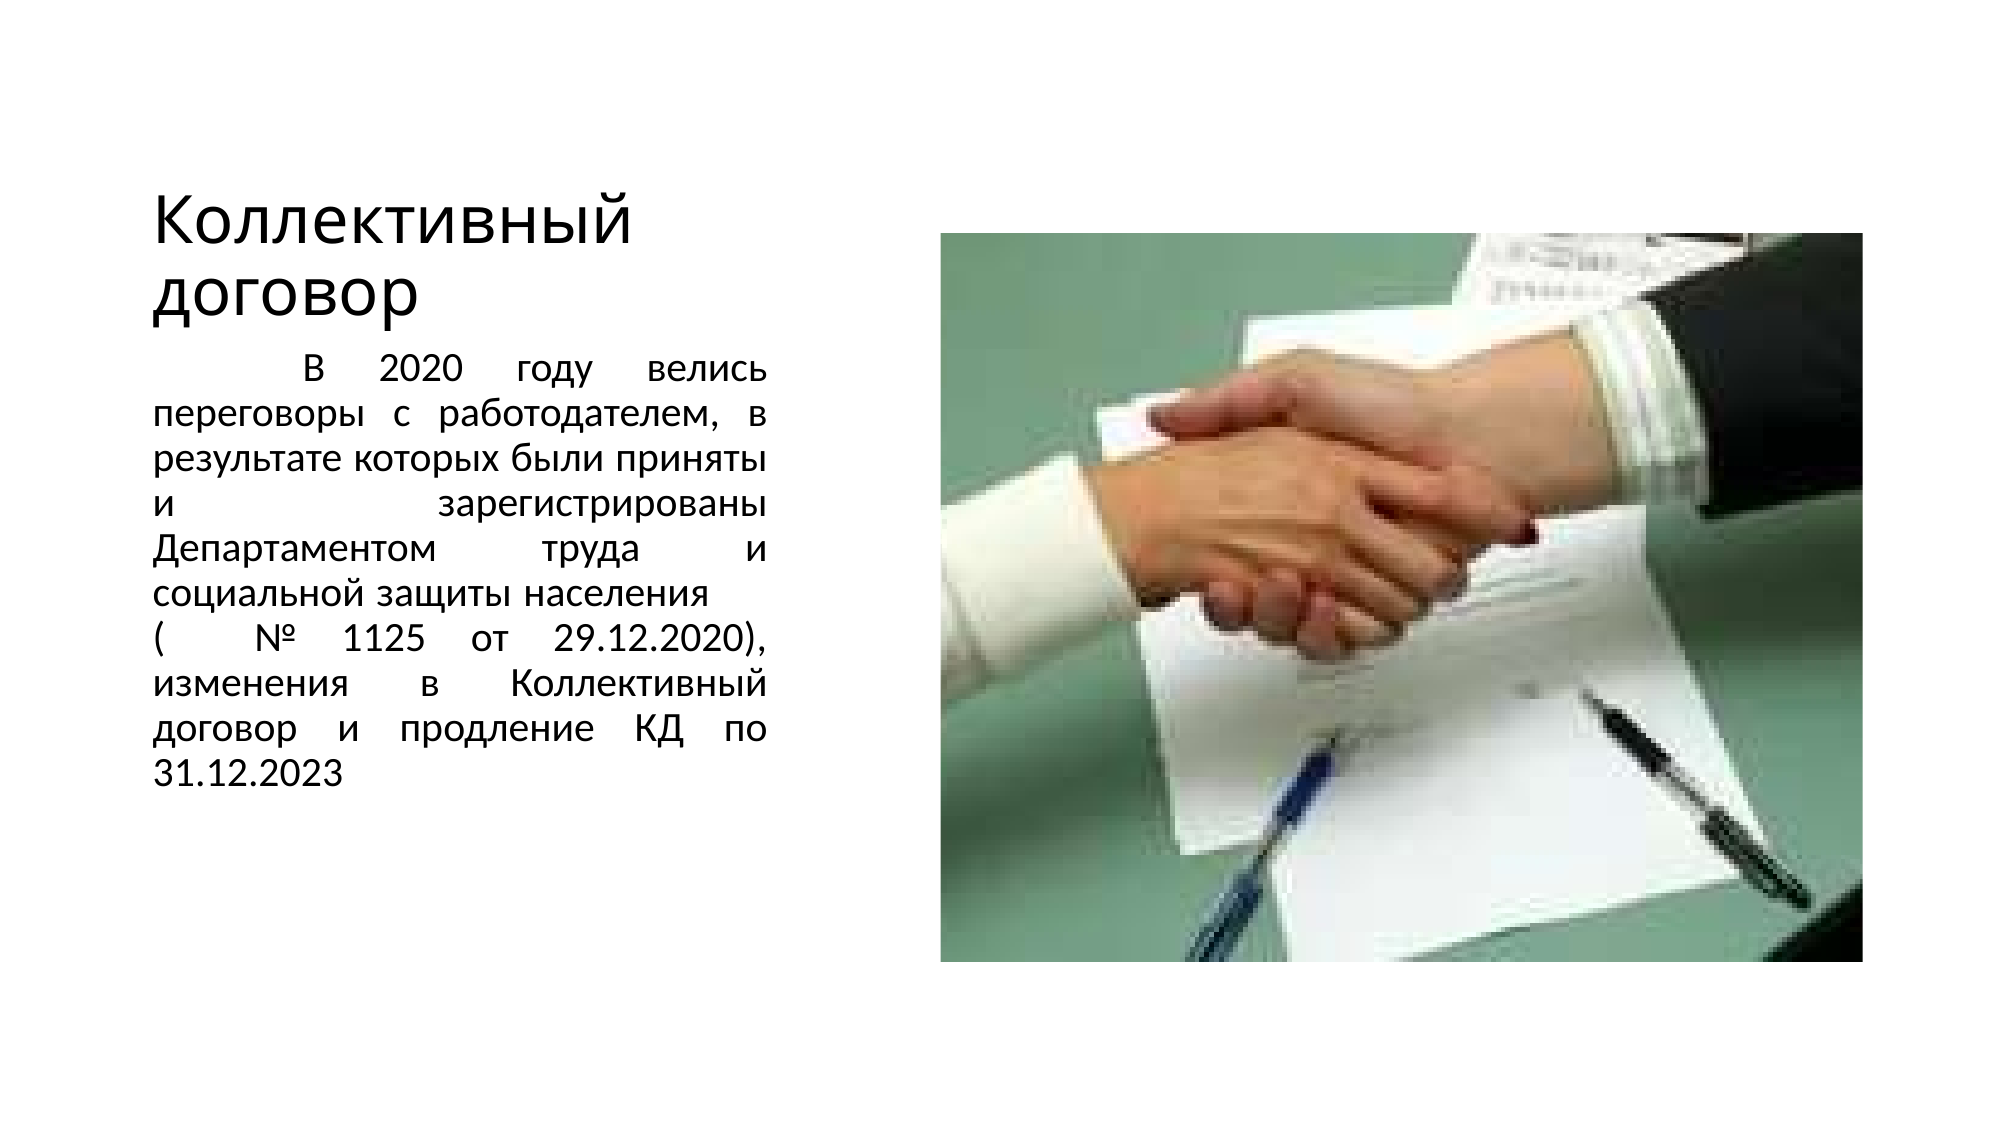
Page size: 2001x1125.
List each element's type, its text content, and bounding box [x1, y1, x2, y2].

picture [940, 233, 1863, 962]
list В 2020 году велись переговоры с работодателем, в результате которых были приняты и зарегистрированы Департаментом труда и социальной защиты населения ( № 1125 от 29.12.2020), изменения в Коллективный договор и продление КД по 31.12.2023 [137, 337, 783, 963]
title Коллективный договор [137, 75, 783, 337]
